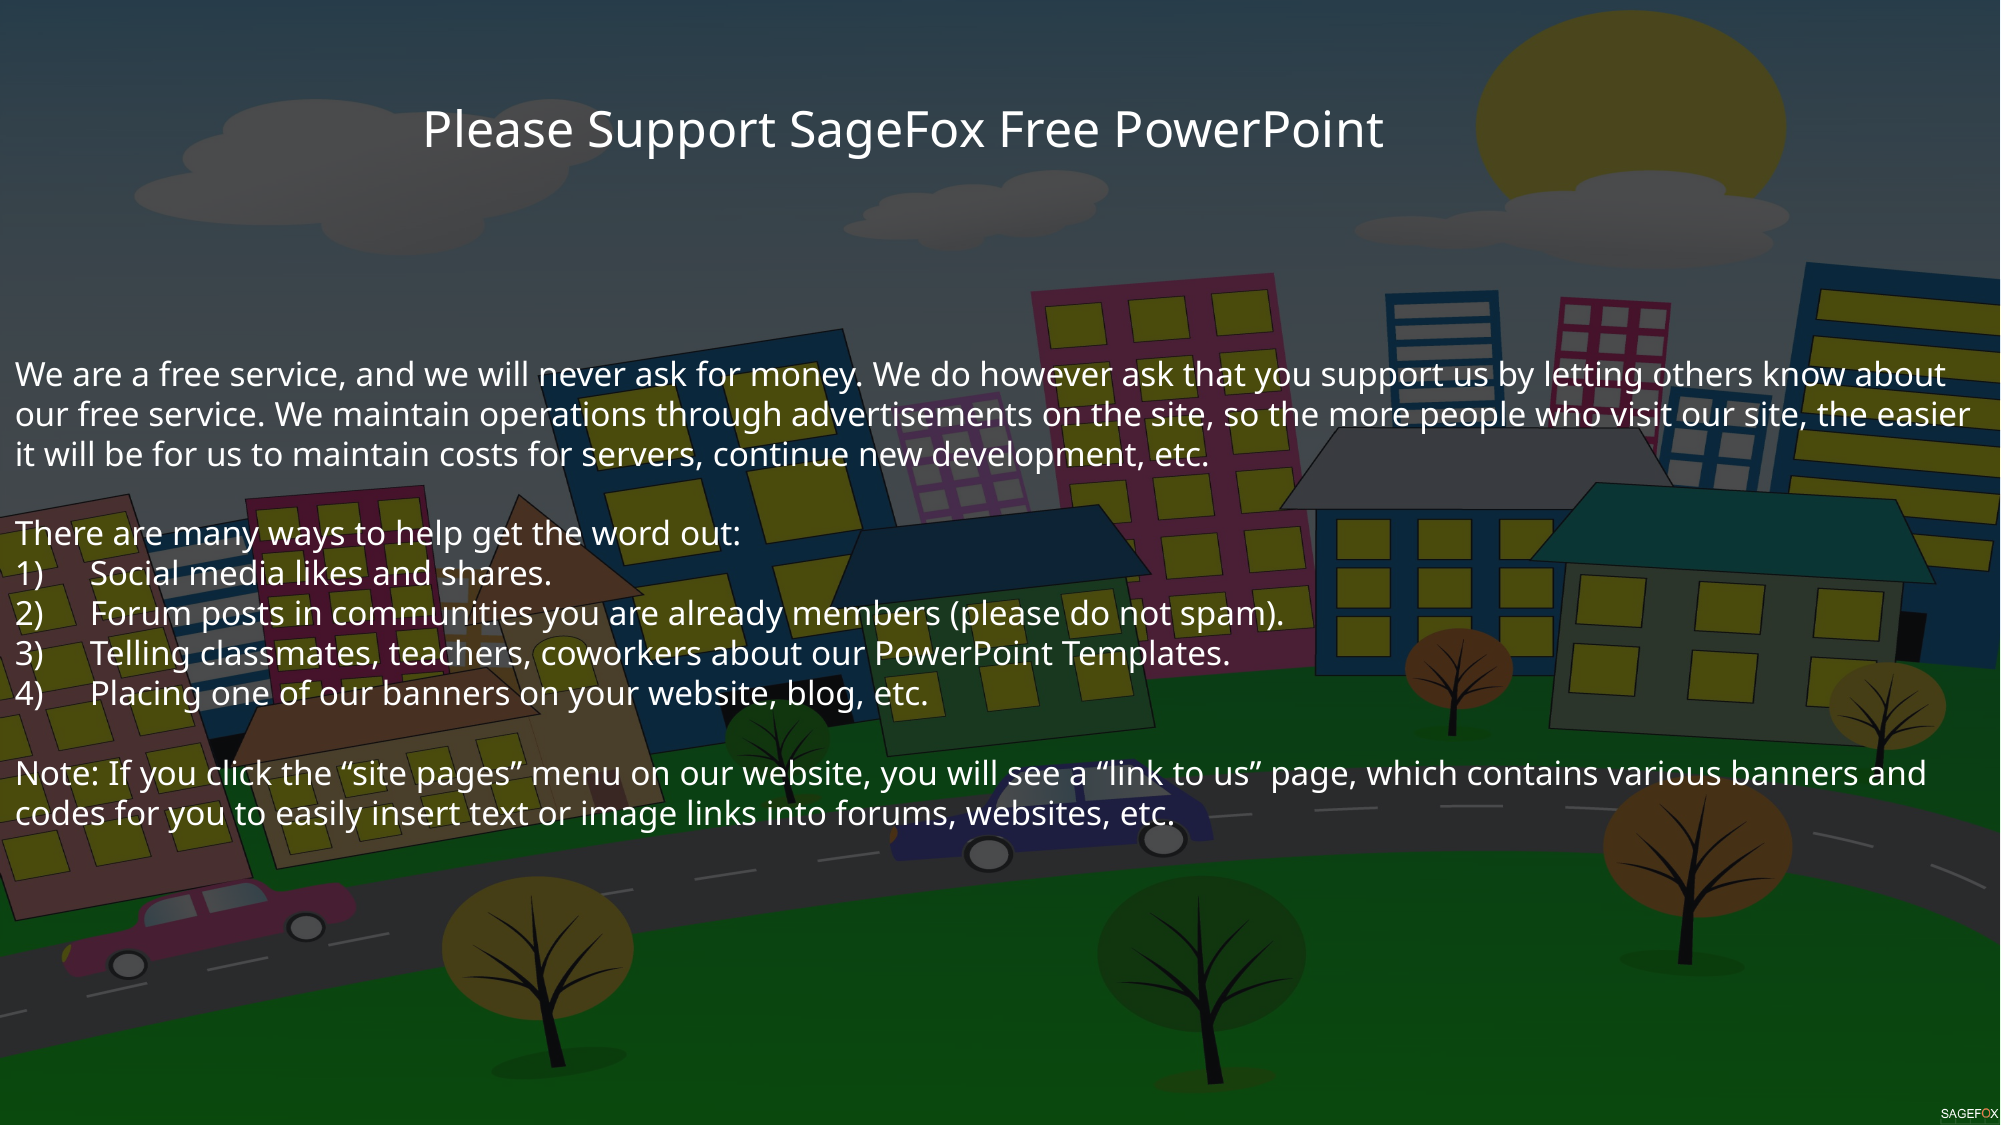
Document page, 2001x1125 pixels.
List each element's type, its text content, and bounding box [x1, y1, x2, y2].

text_box We are a free service, and we will never ask for money. We do however ask that you support us by letting others know about our free service. We maintain operations through advertisements on the site, so the more people who visit our site, the easier it will be for us to maintain costs for servers, continue new development, etc. There are many ways to help get the word out: Social media likes and shares. Forum posts in communities you are already members (please do not spam). Telling classmates, teachers, coworkers about our PowerPoint Templates. Placing one of our banners on your website, blog, etc. Note: If you click the “site pages” menu on our website, you will see a “link to us” page, which contains various banners and codes for you to easily insert text or image links into forums, websites, etc. [0, 0, 2000, 1125]
title Please Support SageFox Free PowerPoint [363, 72, 1444, 190]
